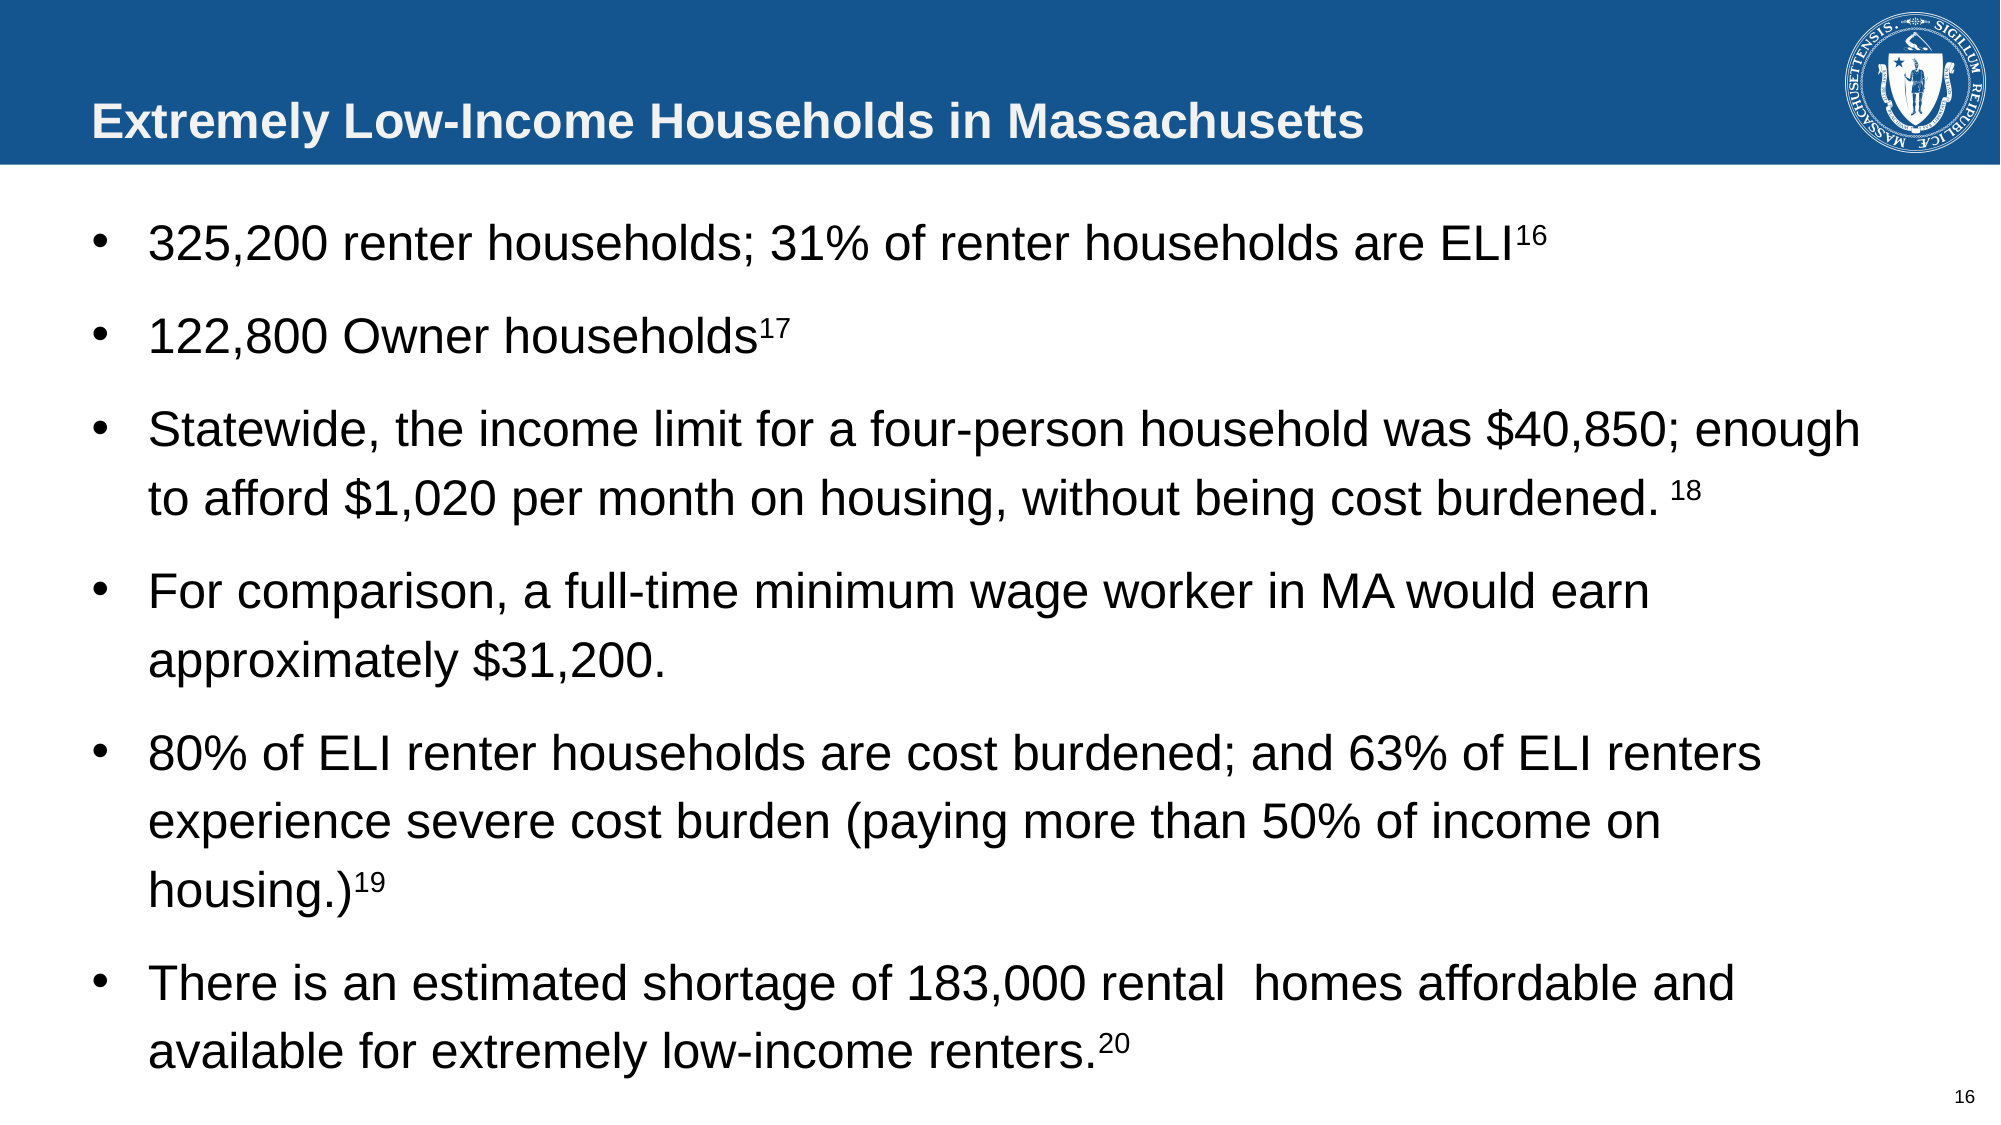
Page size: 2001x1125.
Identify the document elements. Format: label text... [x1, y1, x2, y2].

title Extremely Low-Income Households in Massachusetts [91, 28, 1831, 149]
picture [1845, 12, 1986, 153]
text_box 325,200 renter households; 31% of renter households are ELI16 122,800 Owner households17 Statewide, the income limit for a four-person household was $40,850; enough to afford $1,020 per month on housing, without being cost burdened. 18 For comparison, a full-time minimum wage worker in MA would earn approximately $31,200. 80% of ELI renter households are cost burdened; and 63% of ELI renters experience severe cost burden (paying more than 50% of income on housing.)19 There is an estimated shortage of 183,000 rental homes affordable and available for extremely low-income renters.20 [91, 201, 1911, 666]
